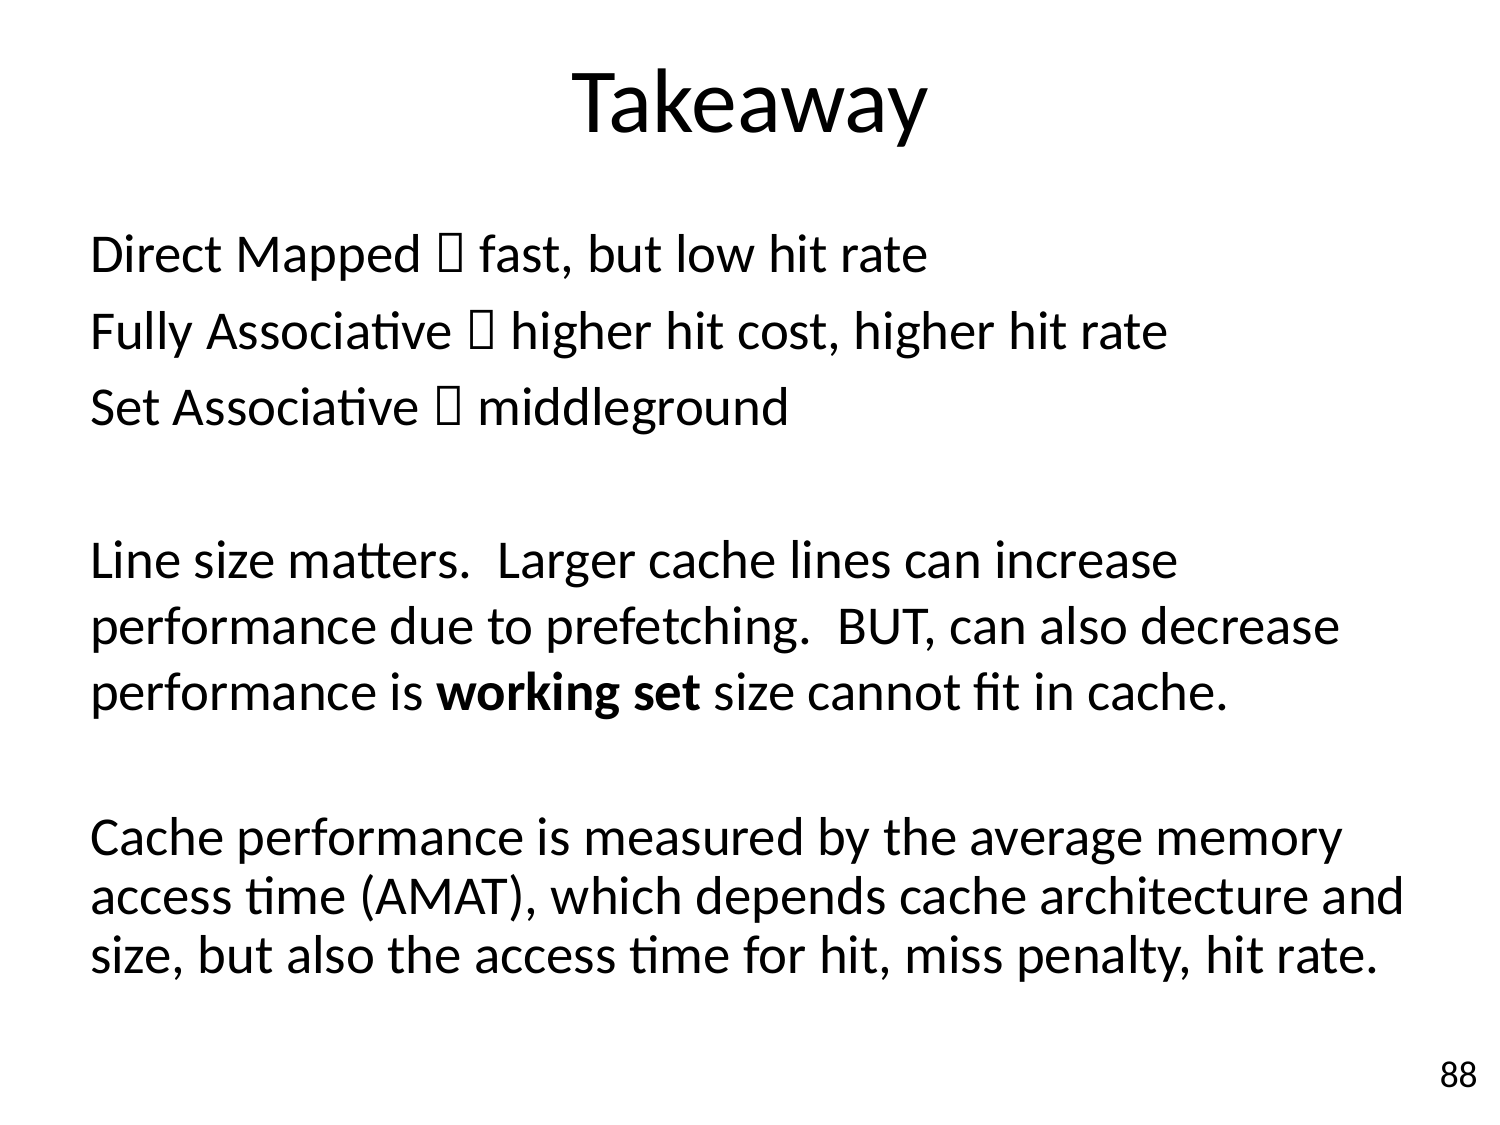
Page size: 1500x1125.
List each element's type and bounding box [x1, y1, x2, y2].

slide_number [1142, 1042, 1493, 1103]
title [75, 2, 1425, 190]
list [75, 210, 1425, 1043]
